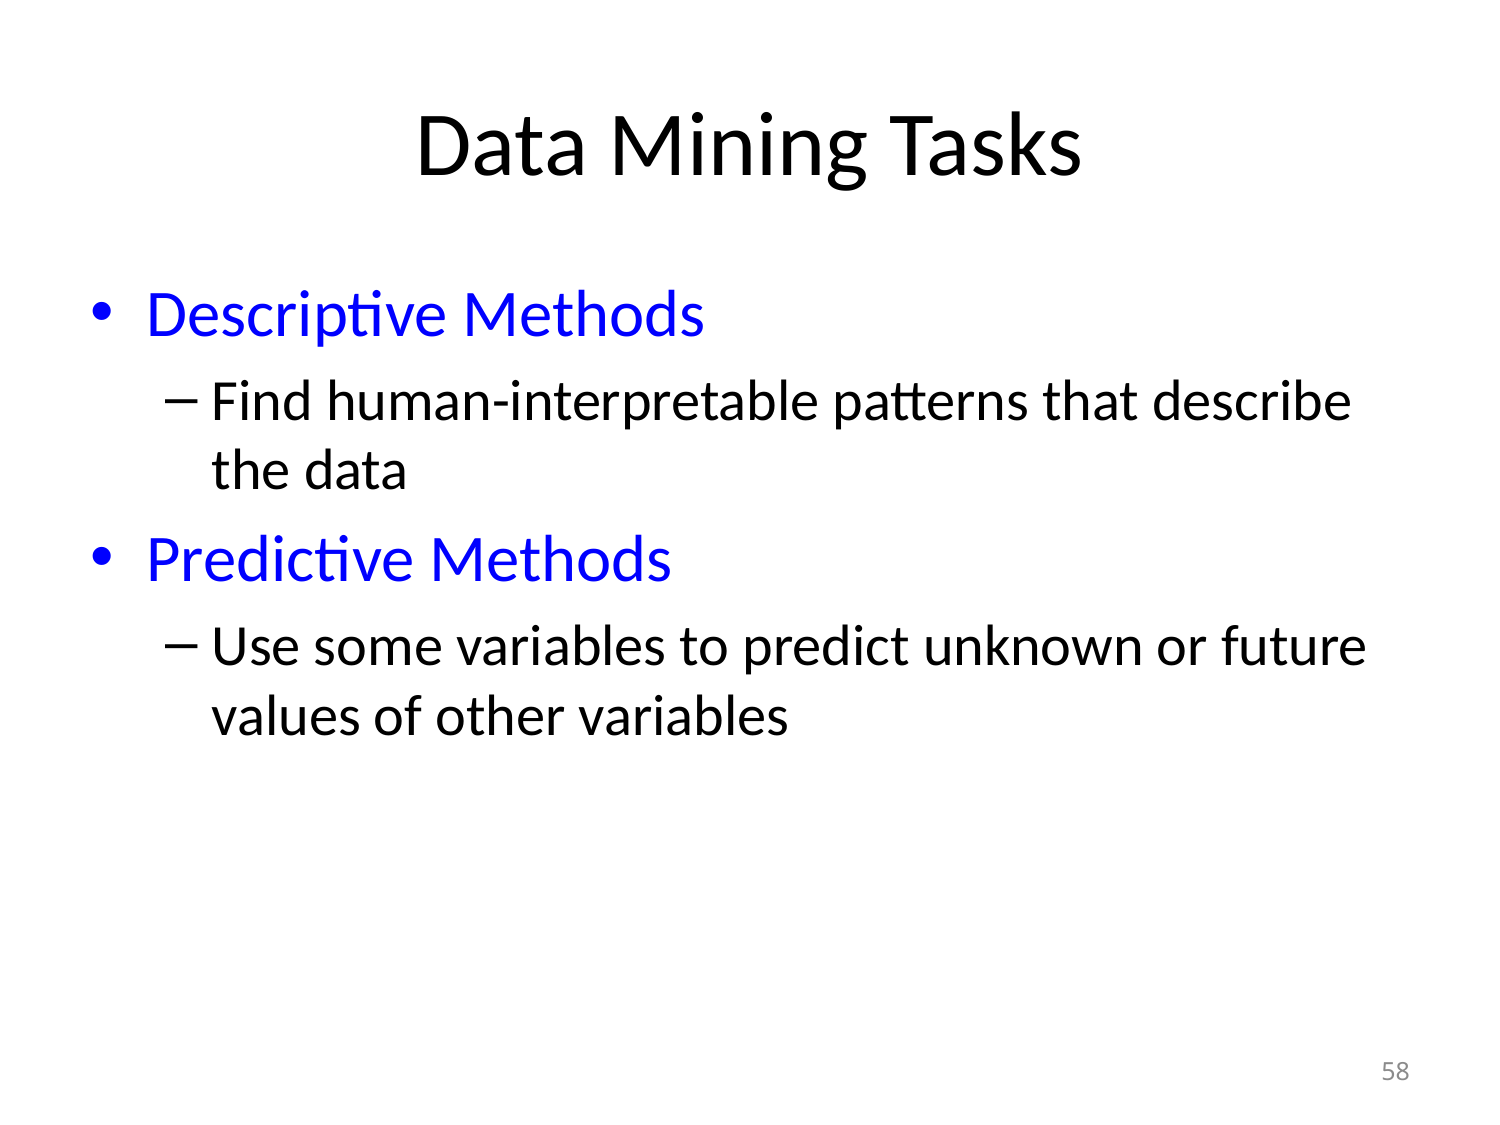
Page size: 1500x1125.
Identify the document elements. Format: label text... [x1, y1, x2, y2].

title Data Mining Tasks [75, 45, 1425, 233]
slide_number 58 [1074, 1042, 1425, 1103]
list Descriptive Methods Find human-interpretable patterns that describe the data Predictive Methods Use some variables to predict unknown or future values of other variables [75, 262, 1425, 1005]
